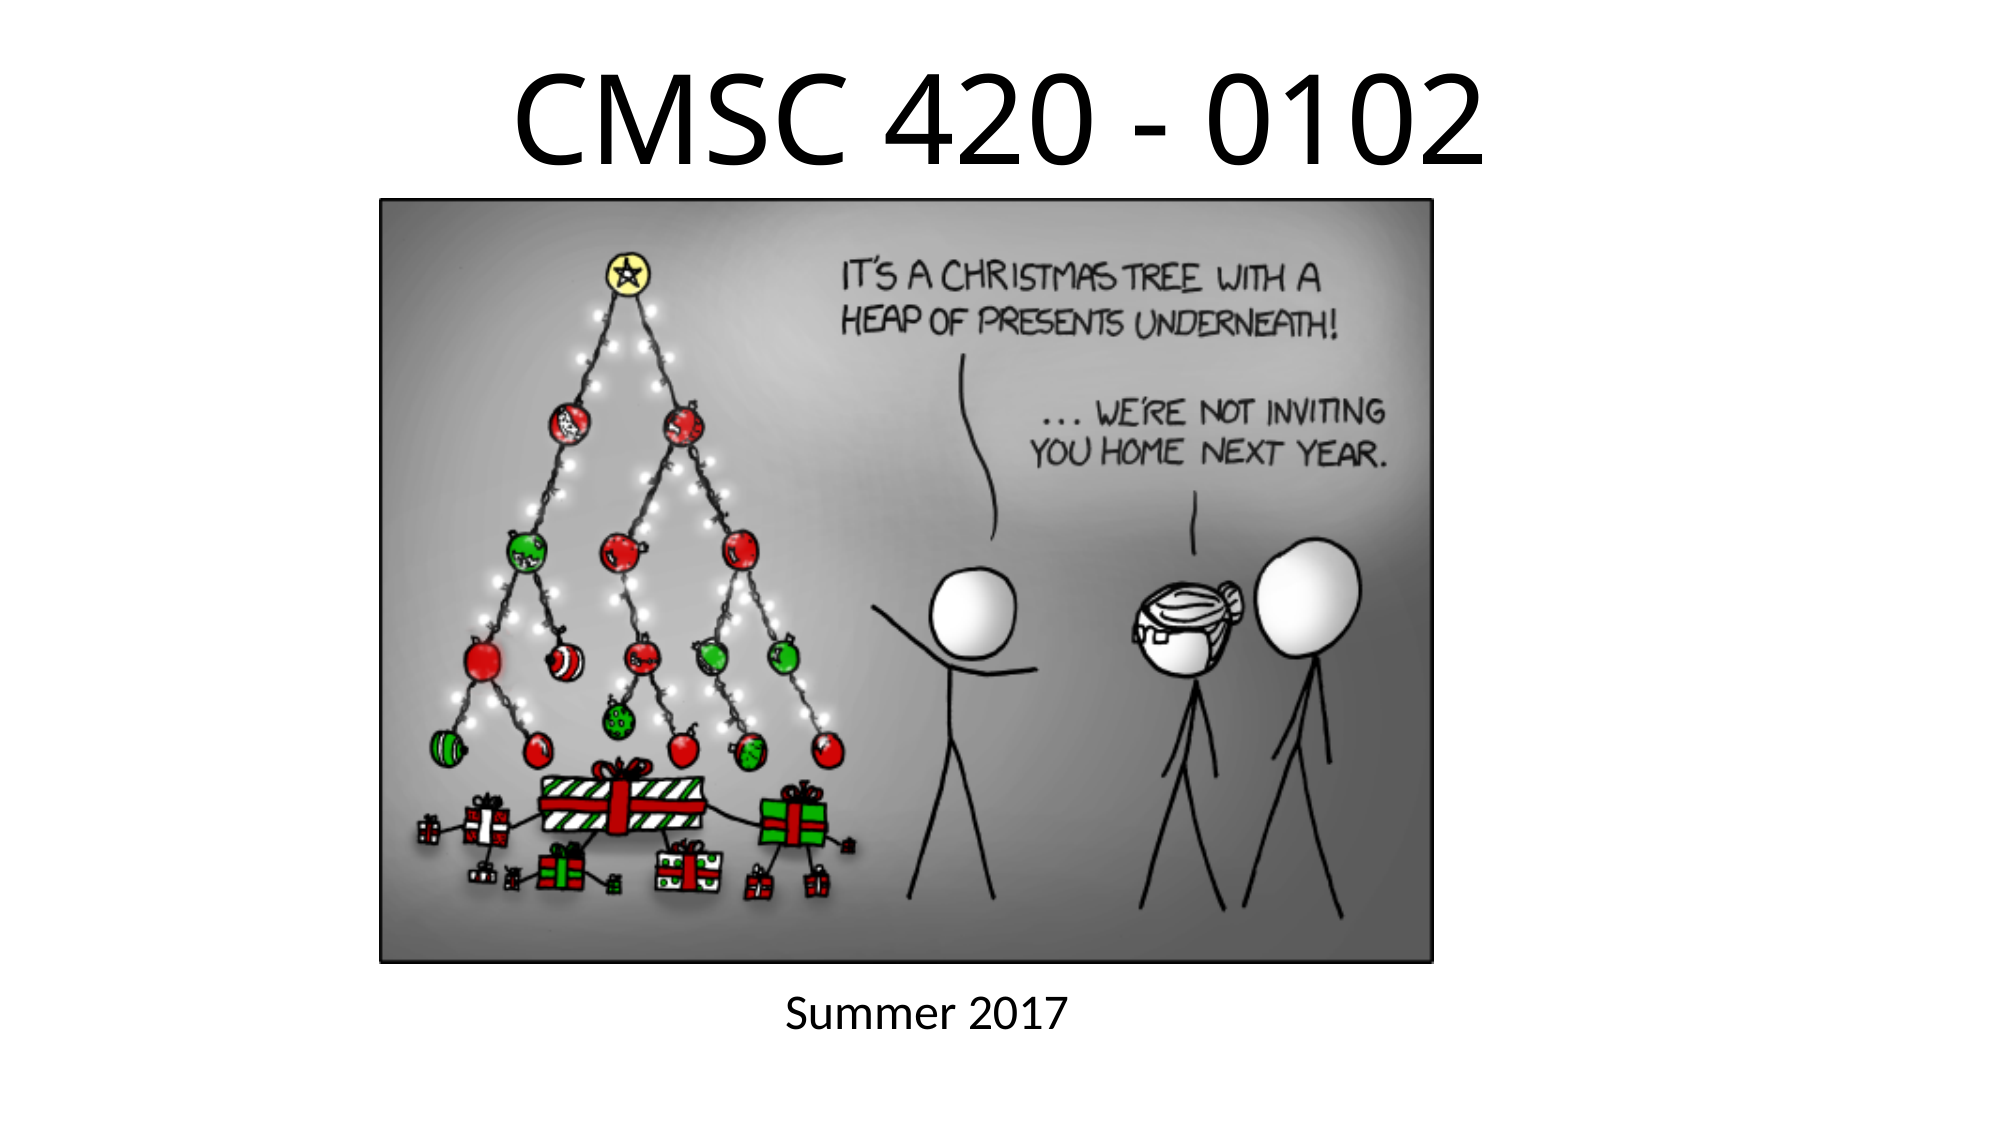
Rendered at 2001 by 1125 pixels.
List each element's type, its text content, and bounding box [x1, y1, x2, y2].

picture [379, 198, 1434, 964]
title CMSC 420 - 0102 [249, 39, 1750, 199]
subtitle Summer 2017 [177, 979, 1677, 1063]
